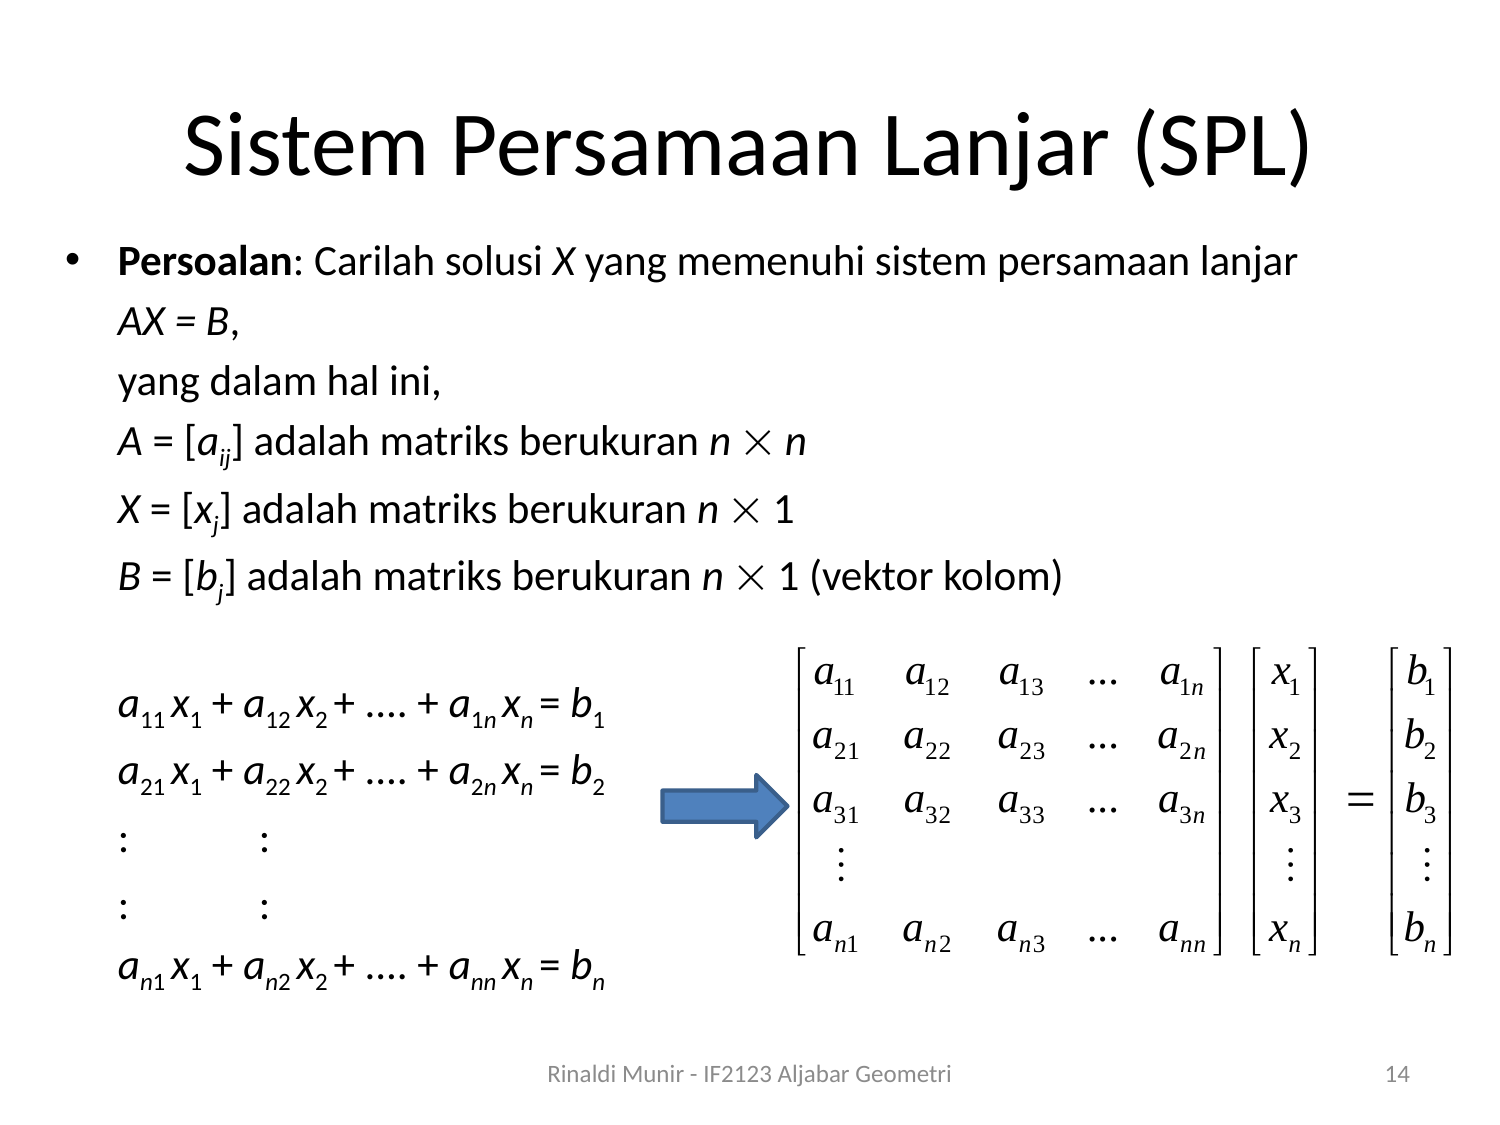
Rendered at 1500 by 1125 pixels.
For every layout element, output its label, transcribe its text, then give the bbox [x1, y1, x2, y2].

slide_number 14 [1074, 1042, 1425, 1103]
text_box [787, 637, 1468, 967]
title Sistem Persamaan Lanjar (SPL) [75, 45, 1425, 224]
text_box [660, 772, 782, 840]
footer Rinaldi Munir - IF2123 Aljabar Geometri [512, 1042, 988, 1103]
list Persoalan: Carilah solusi X yang memenuhi sistem persamaan lanjar AX = B, yang dalam hal ini, A = [aij] adalah matriks berukuran n  n X = [xj] adalah matriks berukuran n  1 B = [bj] adalah matriks berukuran n  1 (vektor kolom) a11 x1 + a12 x2 + .... + a1n xn = b1 a21 x1 + a22 x2 + .... + a2n xn = b2 : : : : an1 x1 + an2 x2 + .... + ann xn = bn [50, 224, 1463, 1005]
